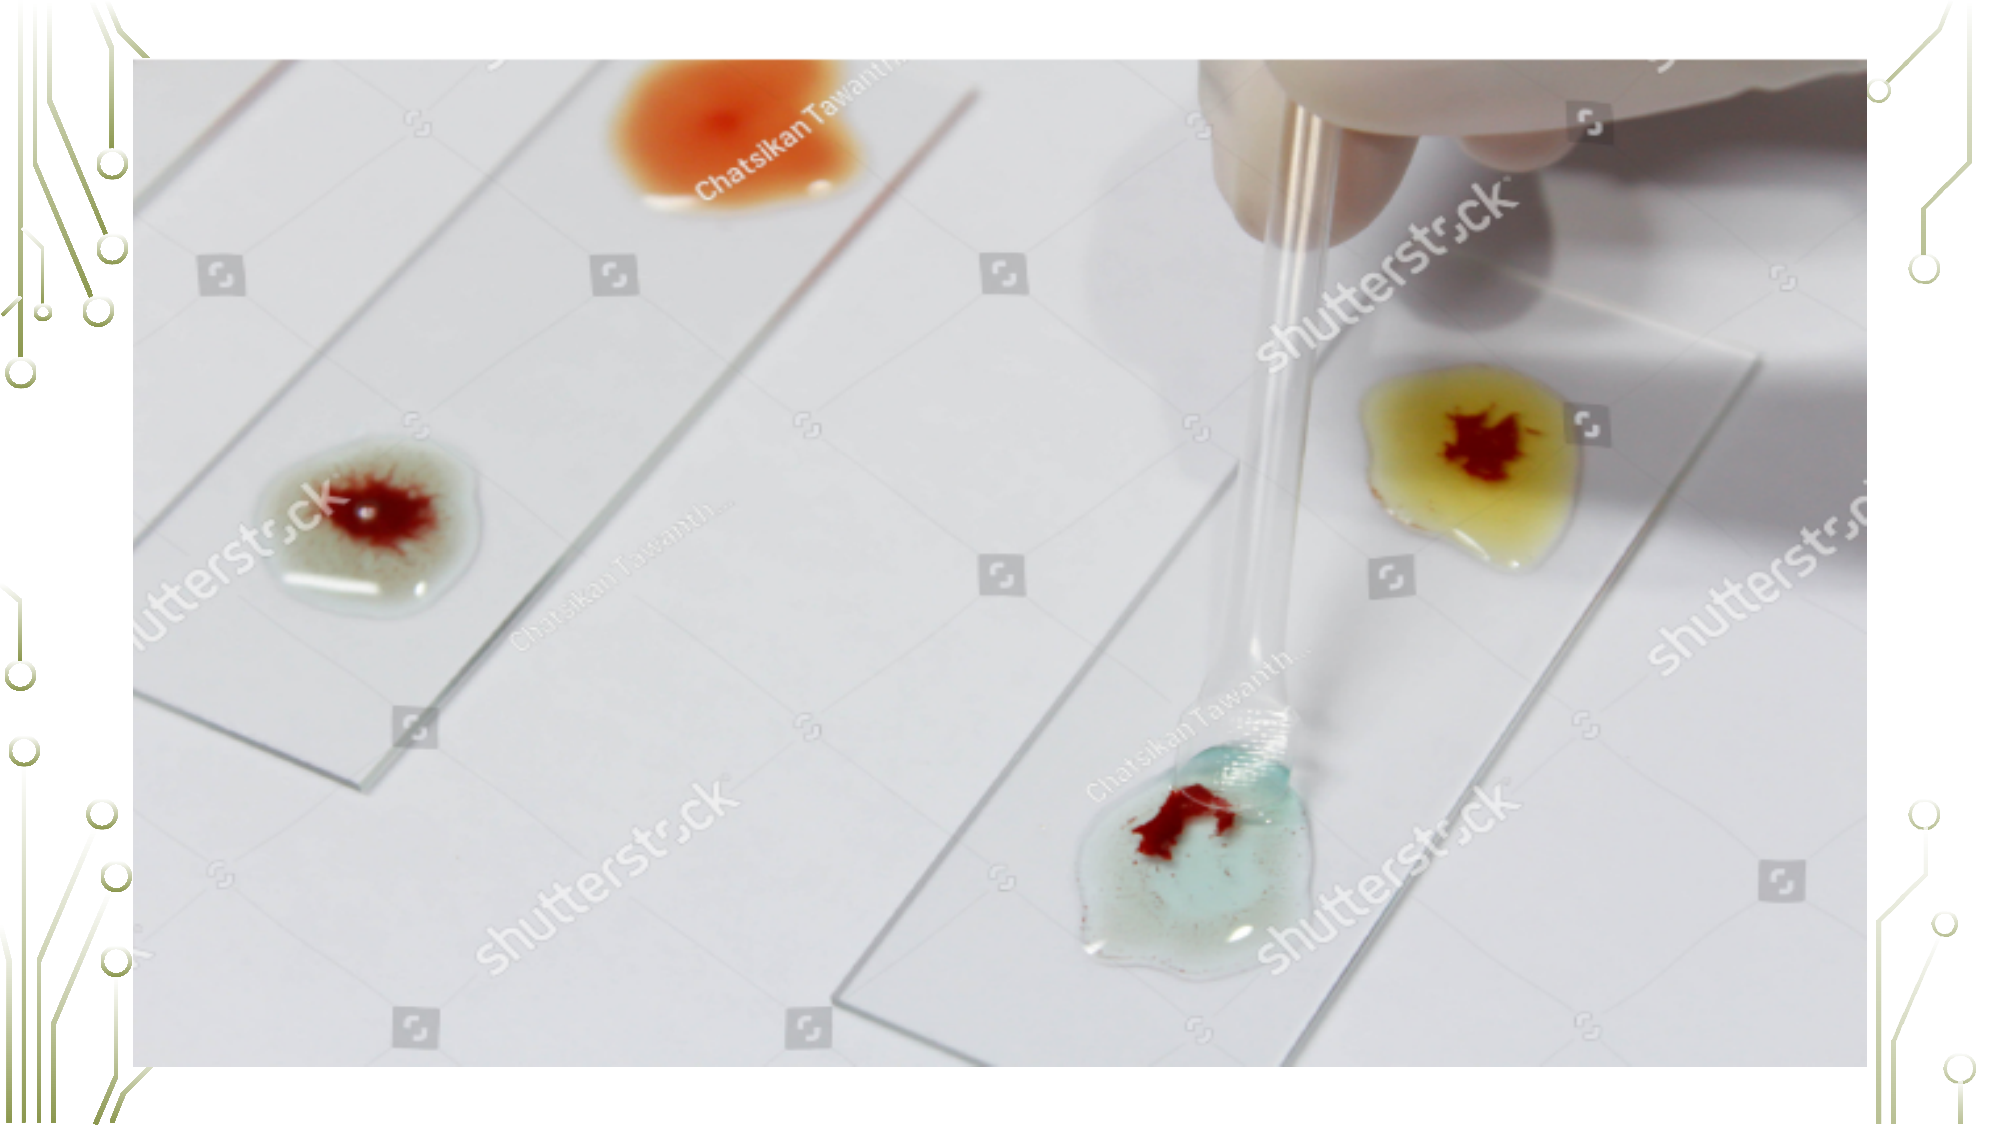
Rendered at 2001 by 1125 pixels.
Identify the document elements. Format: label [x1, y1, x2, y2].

picture [133, 58, 1867, 1067]
